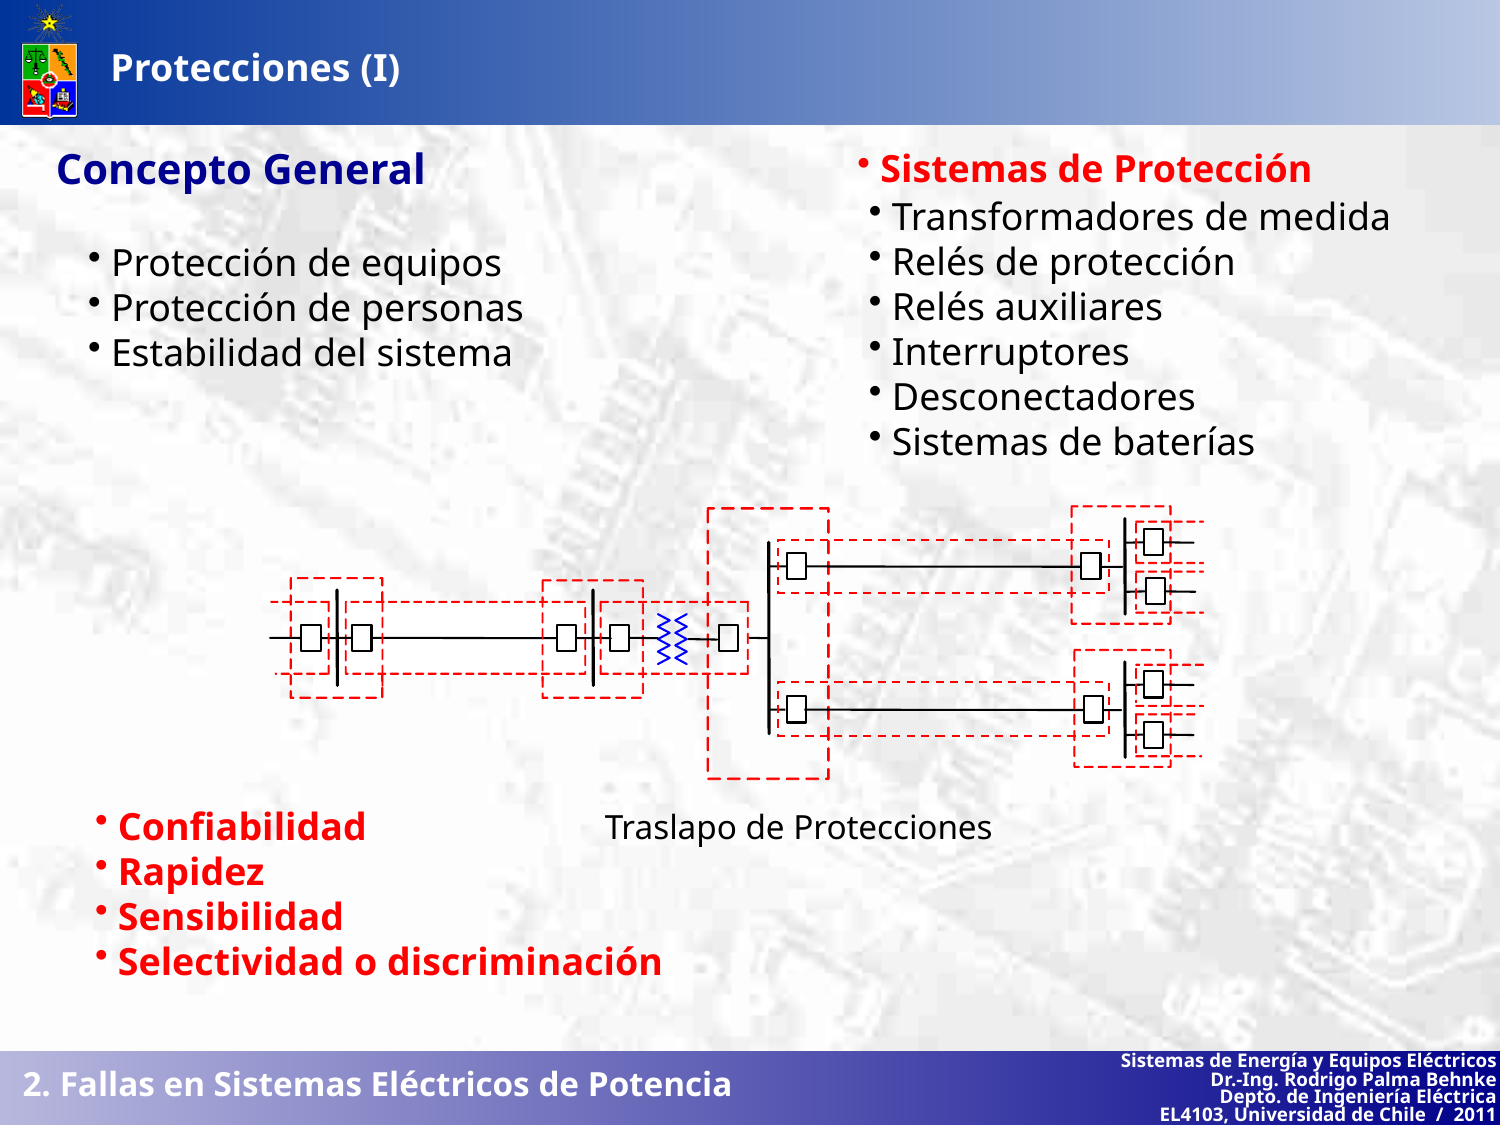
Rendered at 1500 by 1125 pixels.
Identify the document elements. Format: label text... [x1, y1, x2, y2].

text_box Sistemas de Protección [842, 137, 1328, 198]
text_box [269, 505, 1204, 780]
text_box Traslapo de Protecciones [679, 805, 1009, 854]
picture [0, 125, 1500, 1051]
text_box 2. Fallas en Sistemas Eléctricos de Potencia [7, 1063, 1278, 1111]
text_box Protecciones (I) [95, 36, 1365, 97]
text_box Protección de equipos Protección de personas Estabilidad del sistema [73, 231, 540, 428]
text_box Transformadores de medida Relés de protección Relés auxiliares Interruptores Desconectadores Sistemas de baterías [854, 185, 1407, 516]
text_box Concepto General [41, 144, 441, 201]
text_box Confiabilidad Rapidez Sensibilidad Selectividad o discriminación [80, 794, 679, 1036]
picture [10, 0, 89, 124]
